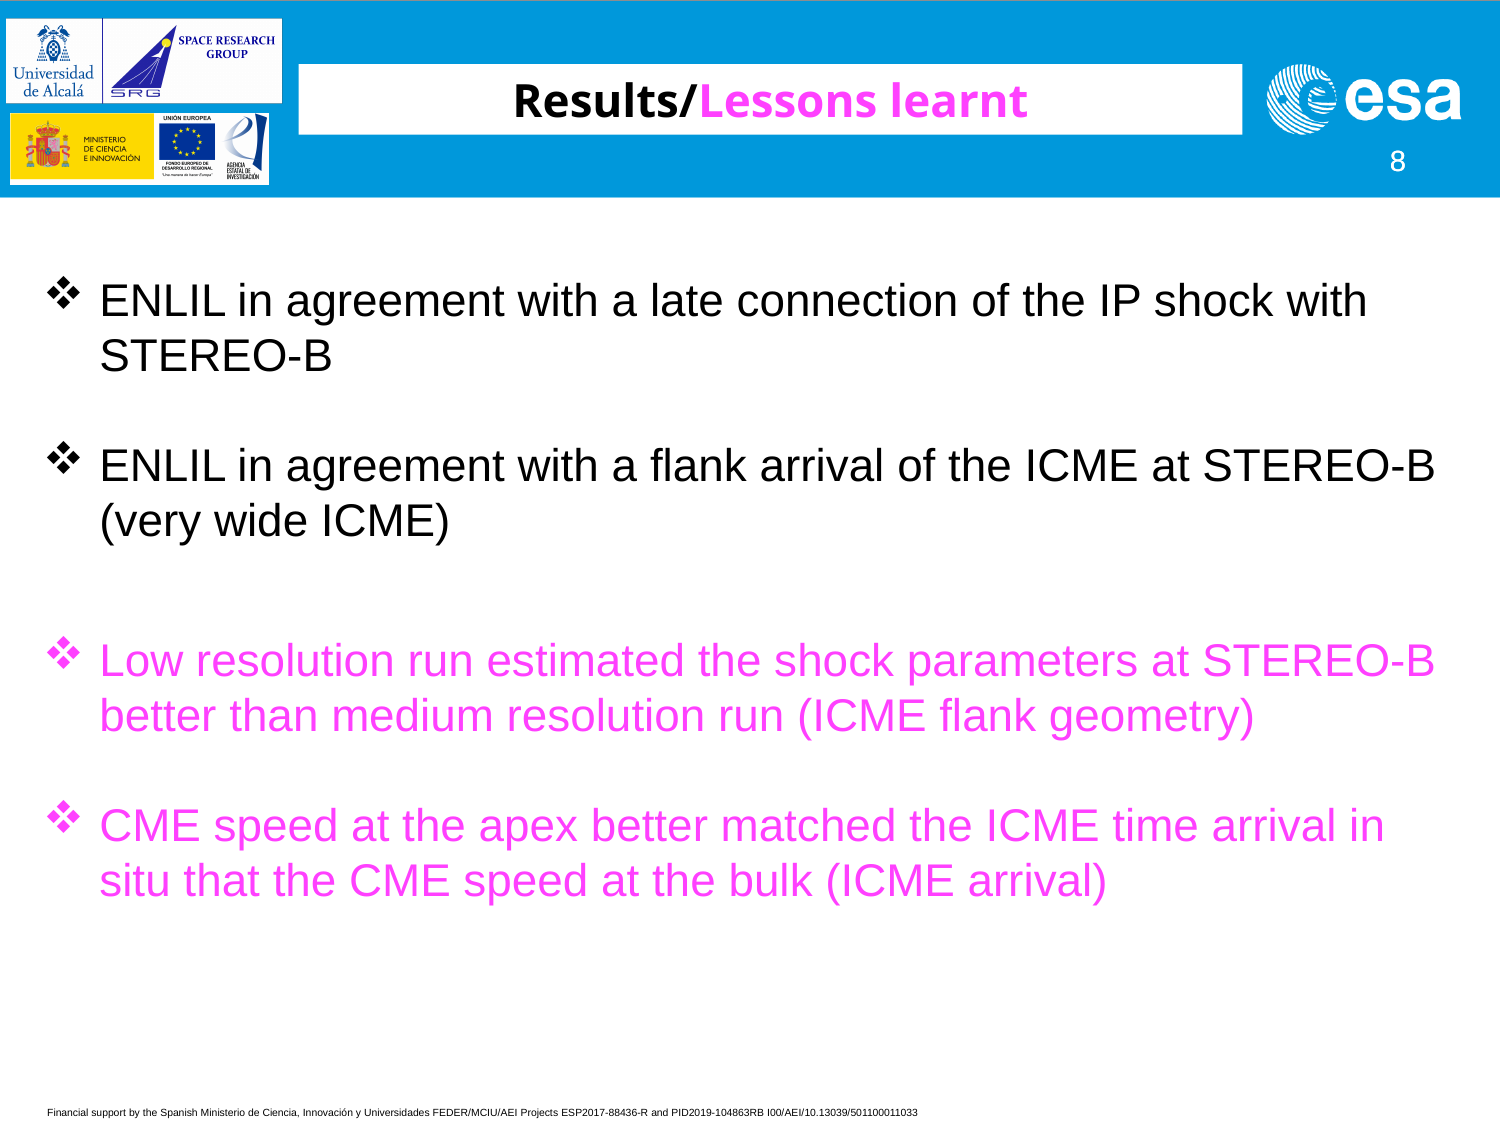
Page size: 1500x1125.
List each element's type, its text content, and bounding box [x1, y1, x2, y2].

picture [1272, 81, 1278, 96]
picture [1275, 100, 1284, 112]
picture [1291, 128, 1299, 133]
picture [1279, 66, 1298, 88]
picture [1292, 113, 1300, 119]
picture [1287, 120, 1297, 127]
picture [1291, 100, 1300, 109]
picture [1388, 80, 1420, 120]
text_box ENLIL in agreement with a late connection of the IP shock with STEREO-B ENLIL in agreement with a flank arrival of the ICME at STEREO-B (very wide ICME) [28, 263, 1456, 623]
picture [1270, 87, 1274, 97]
text_box Results/Lessons learnt [298, 64, 1243, 135]
picture [1346, 80, 1382, 120]
picture [7, 19, 282, 103]
picture [1268, 104, 1275, 114]
picture [1276, 76, 1280, 90]
text_box Low resolution run estimated the shock parameters at STEREO-B better than medium resolution run (ICME flank geometry) CME speed at the apex better matched the ICME time arrival in situ that the CME speed at the bulk (ICME arrival) [28, 623, 1456, 913]
picture [1426, 80, 1460, 120]
picture [11, 114, 268, 184]
picture [1283, 87, 1288, 97]
picture [1268, 94, 1274, 105]
picture [1279, 113, 1286, 119]
